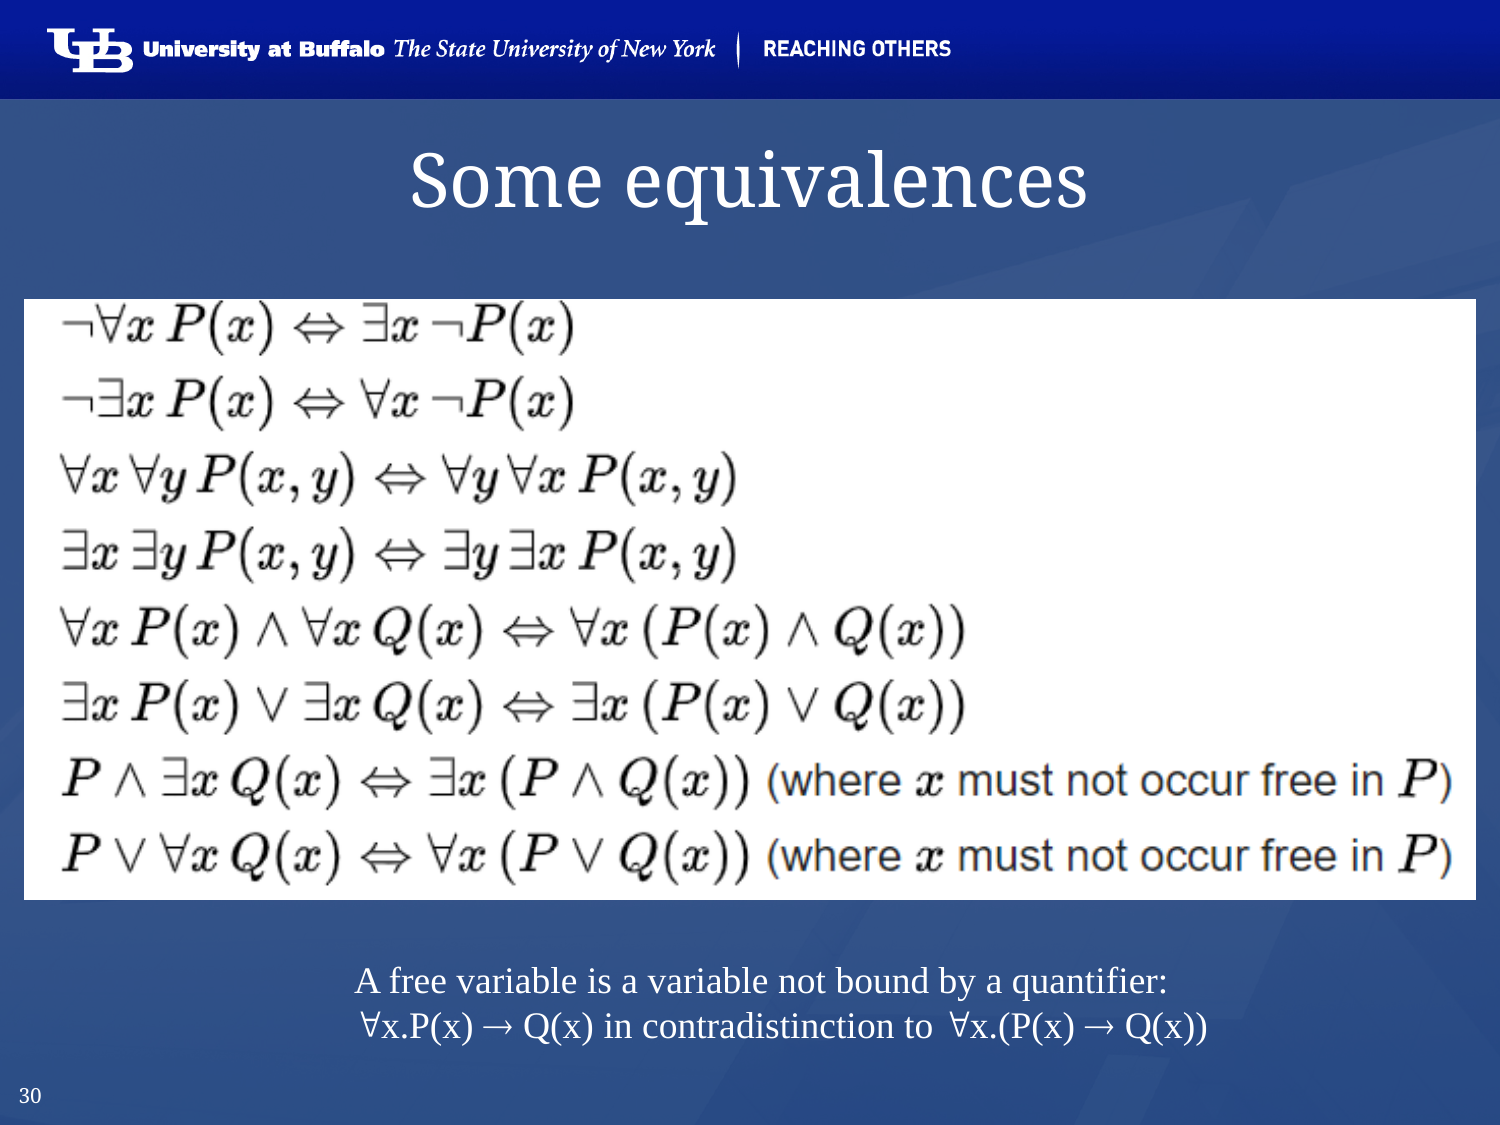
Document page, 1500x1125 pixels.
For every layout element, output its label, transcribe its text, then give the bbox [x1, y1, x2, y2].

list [24, 299, 1476, 900]
text_box A free variable is a variable not bound by a quantifier: x.P(x)  Q(x) in contradistinction to x.(P(x)  Q(x)) [339, 949, 1223, 1054]
picture [0, 0, 1500, 99]
title Some equivalences [37, 125, 1463, 250]
